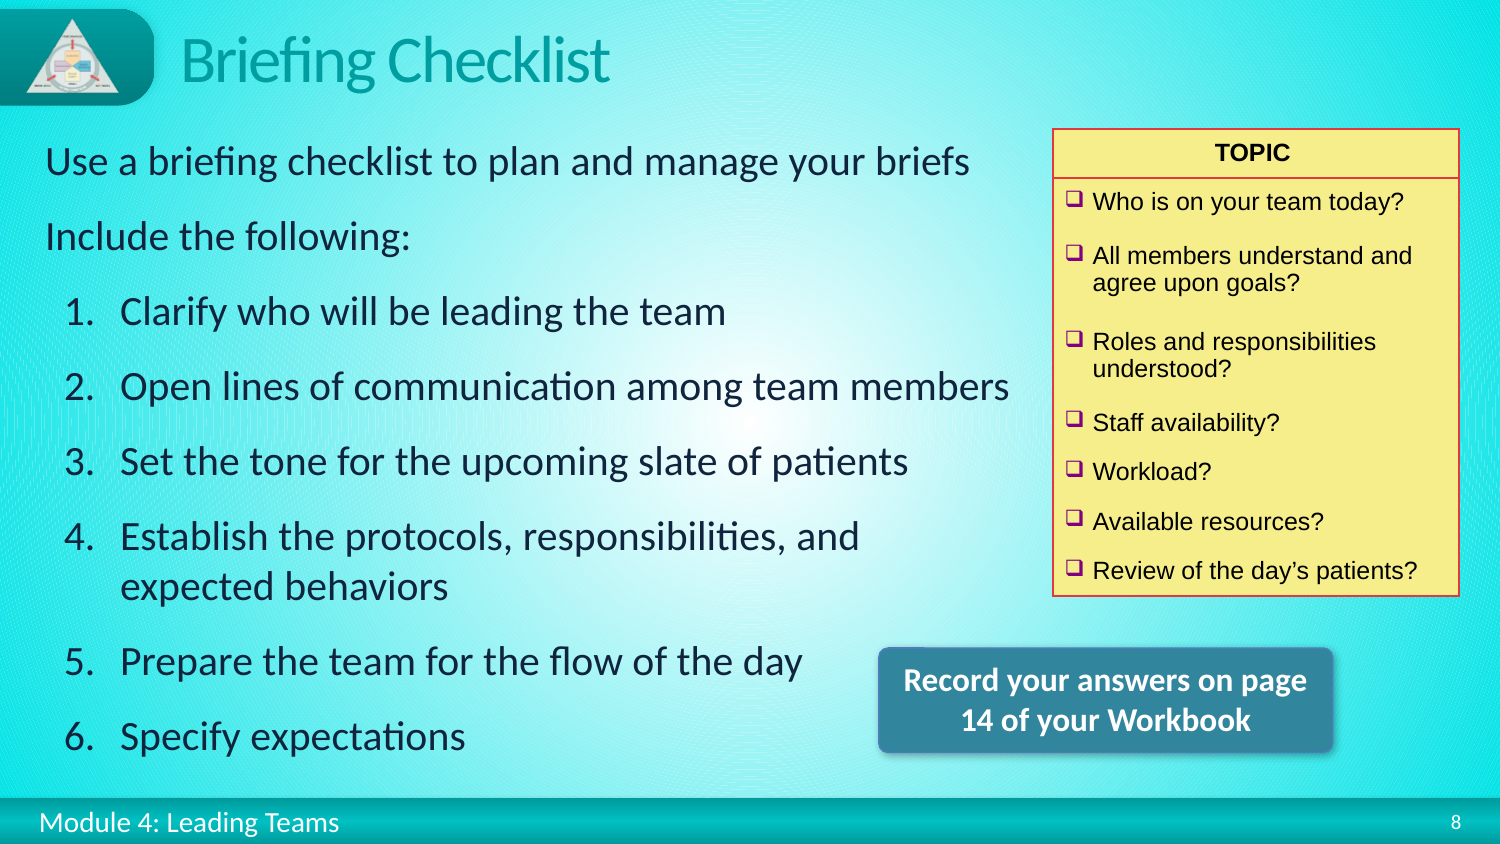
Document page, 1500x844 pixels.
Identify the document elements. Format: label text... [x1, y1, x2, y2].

text_box Record your answers on page 14 of your Workbook [878, 647, 1334, 754]
table_cell Staff availability? [1054, 399, 1458, 448]
table_cell Who is on your team today? [1054, 179, 1458, 227]
table_cell Workload? [1054, 448, 1458, 497]
table_cell Available resources? [1054, 497, 1458, 547]
table_header TOPIC [1054, 130, 1458, 177]
title Briefing Checklist [165, 0, 1481, 113]
table_cell All members understand and agree upon goals? [1054, 227, 1458, 313]
table_cell Roles and responsibilities understood? [1054, 313, 1458, 399]
table_cell Review of the day’s patients? [1054, 547, 1458, 595]
list Use a briefing checklist to plan and manage your briefs Include the following: Clarify who will be leading the team Open lines of communication among team members Set the tone for the upcoming slate of patients Establish the protocols, responsibilities, and expected behaviors Prepare the team for the flow of the day Specify expectations [30, 126, 1460, 786]
picture [26, 18, 119, 93]
